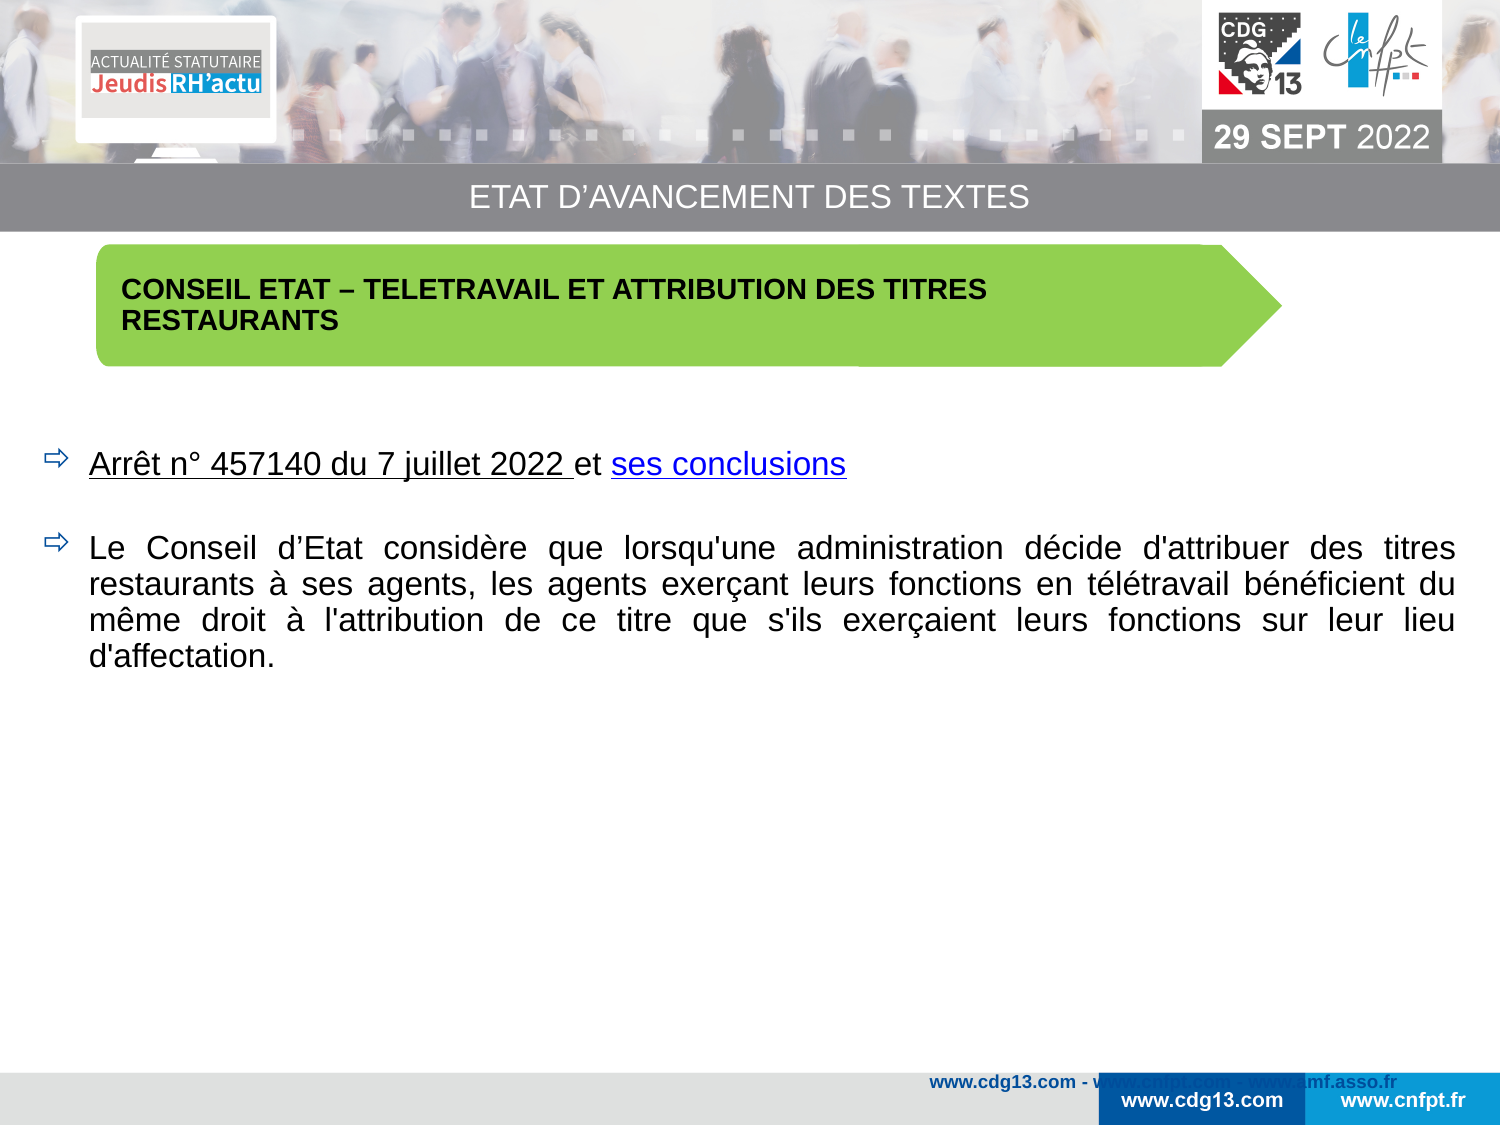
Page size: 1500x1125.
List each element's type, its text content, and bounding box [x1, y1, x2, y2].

picture [0, 232, 1500, 1125]
picture [1376, 1101, 1387, 1106]
picture [0, 0, 1500, 163]
list Arrêt n° 457140 du 7 juillet 2022 et ses conclusions Le Conseil d’Etat considère que lorsqu'une administration décide d'attribuer des titres restaurants à ses agents, les agents exerçant leurs fonctions en télétravail bénéficient du même droit à l'attribution de ce titre que s'ils exerçaient leurs fonctions sur leur lieu d'affectation. [26, 324, 1474, 1101]
text_box ETAT D’AVANCEMENT DES TEXTES [0, 163, 1500, 232]
text_box CONSEIL ETAT – TELETRAVAIL ET ATTRIBUTION DES TITRES RESTAURANTS [96, 244, 1213, 367]
text_box [856, 242, 1285, 324]
picture [1343, 1101, 1354, 1106]
picture [1359, 1101, 1370, 1106]
